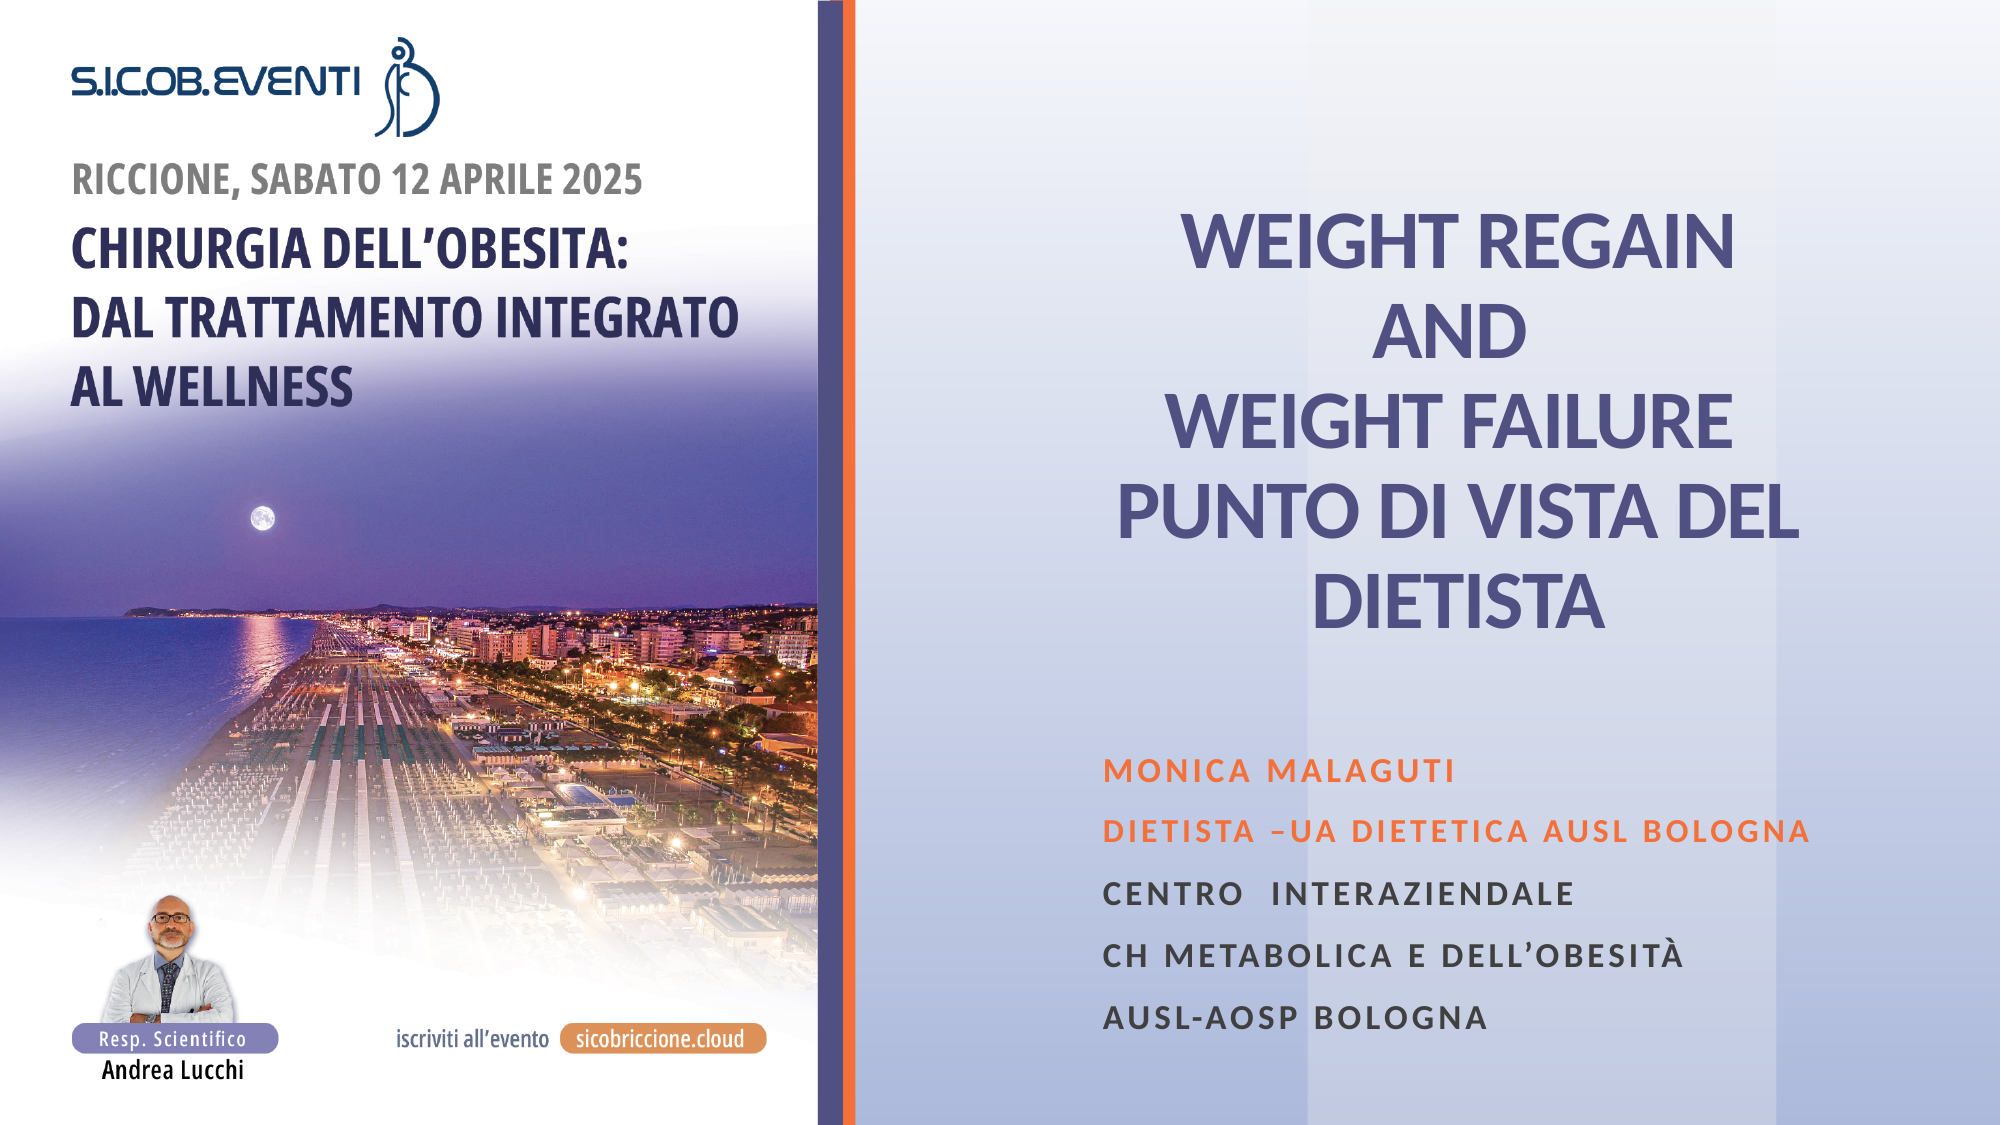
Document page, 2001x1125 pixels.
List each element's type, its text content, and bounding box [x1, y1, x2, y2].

picture [0, 0, 818, 1125]
title WEIGHT REGAIN AND WEIGHT FAILURE PUNTO DI VISTA DEL DIETISTA [1087, 124, 1830, 654]
subtitle Monica Malaguti DiETISTA –UA DIETETICA AUSL BOLOGNA Centro Interaziendale Ch Metabolica e dell’Obesità Ausl-Aosp Bologna [1087, 739, 1831, 1059]
